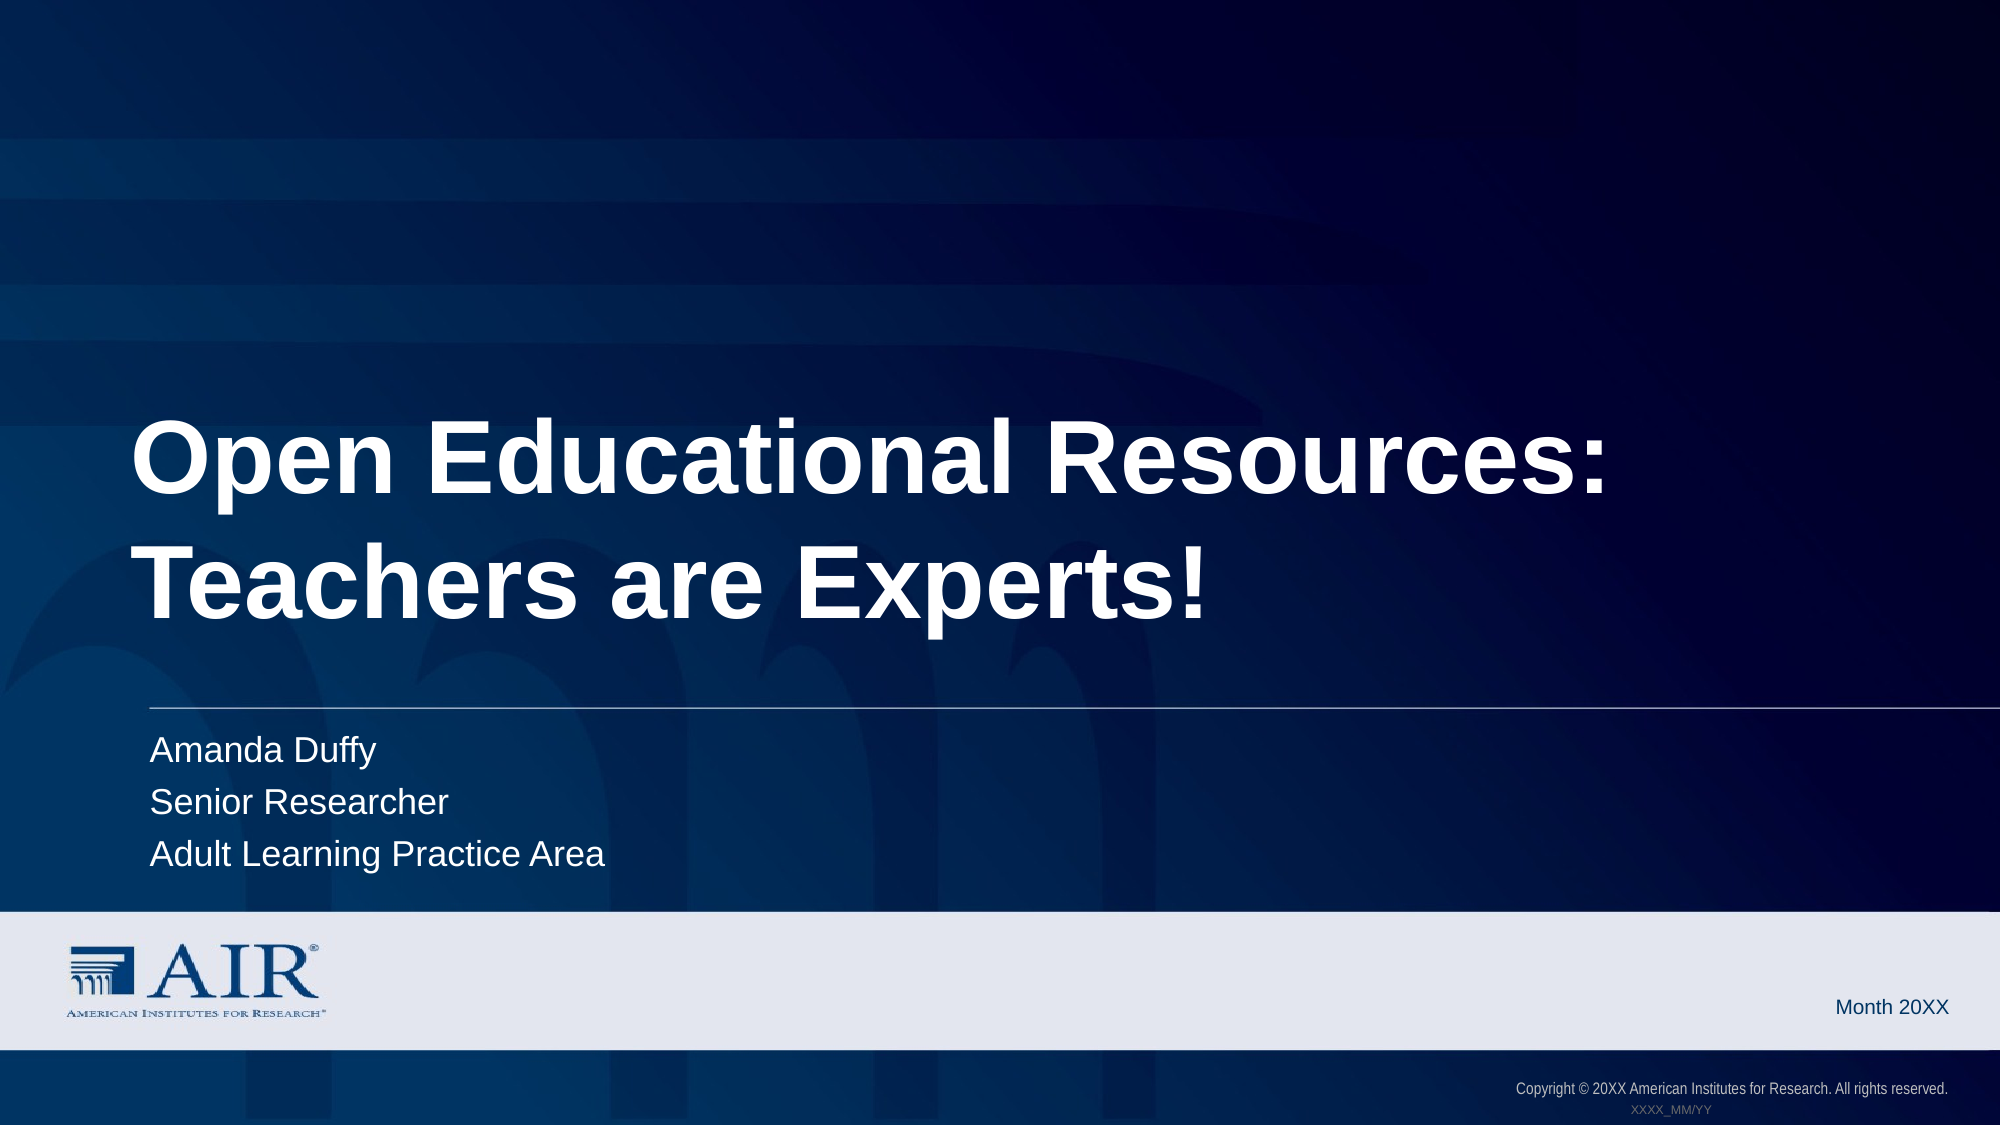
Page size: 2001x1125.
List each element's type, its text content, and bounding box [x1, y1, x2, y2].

list XXXX_MM/YY [1629, 1102, 1713, 1118]
list Amanda Duffy Senior Researcher Adult Learning Practice Area [149, 726, 1950, 875]
picture [0, 0, 2000, 1125]
list Month 20XX [1834, 993, 1950, 1019]
list Copyright © 20XX American Institutes for Research. All rights reserved. [1512, 1077, 1950, 1098]
title Open Educational Resources: Teachers are Experts! [130, 188, 1713, 640]
